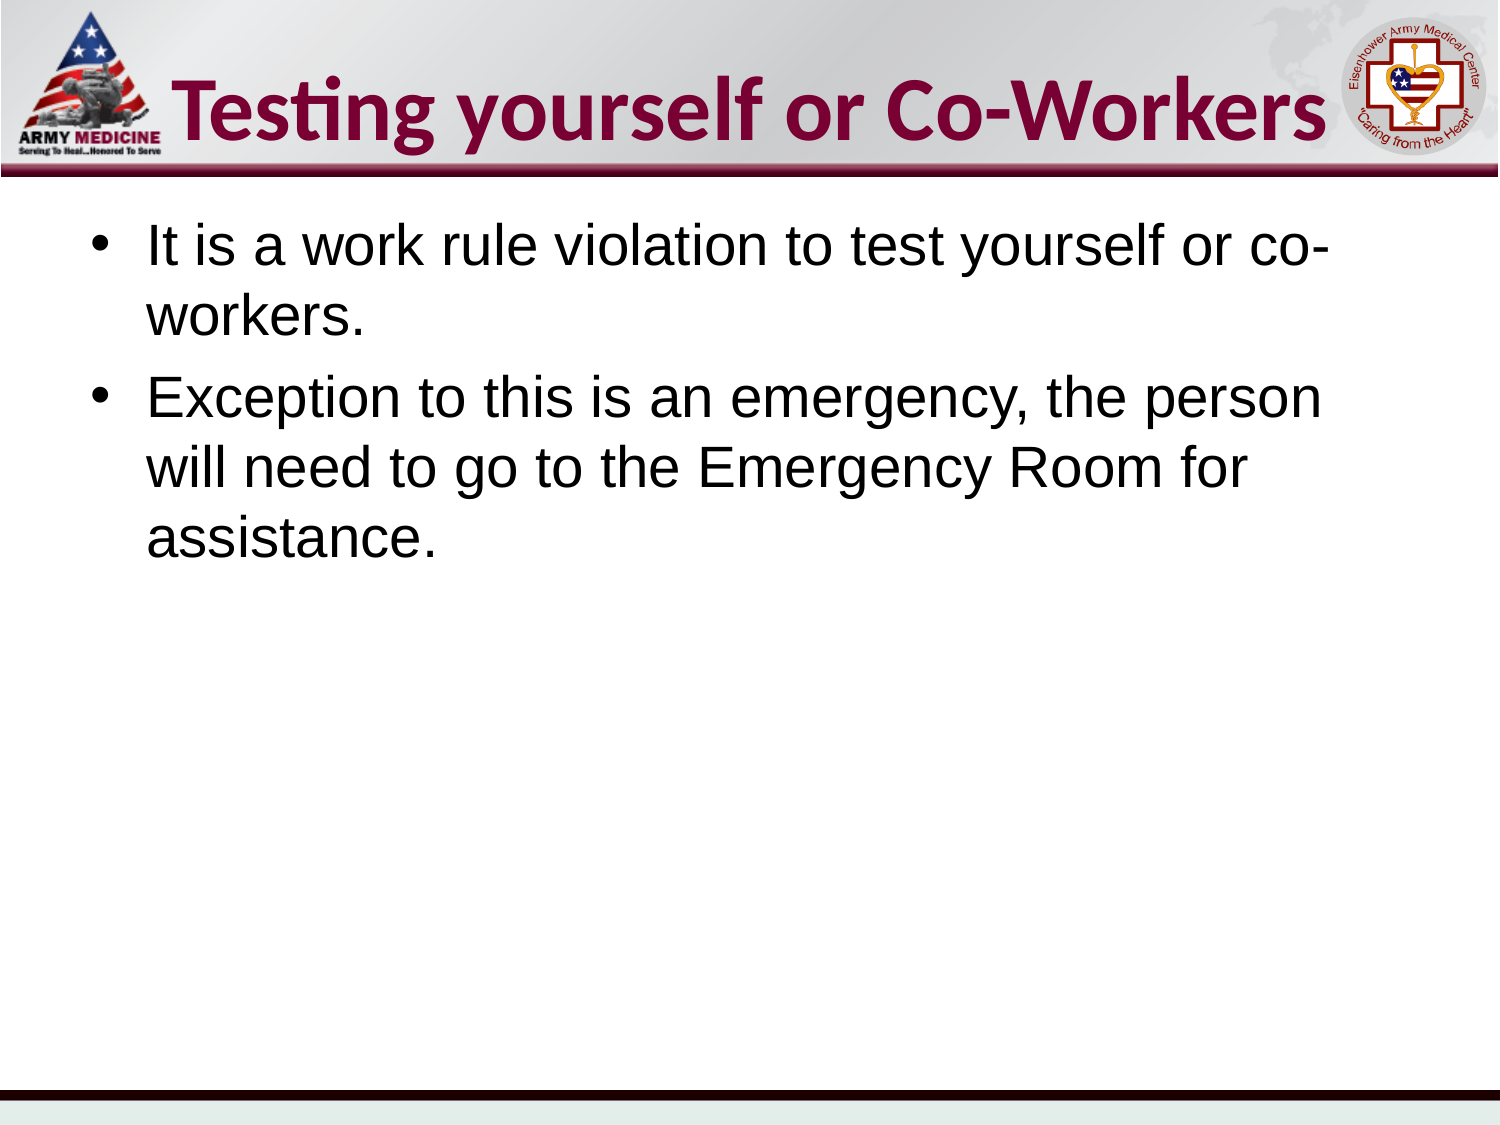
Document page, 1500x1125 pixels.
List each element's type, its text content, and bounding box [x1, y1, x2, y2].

title Testing yourself or Co-Workers [125, 45, 1375, 163]
list It is a work rule violation to test yourself or co-workers. Exception to this is an emergency, the person will need to go to the Emergency Room for assistance. [75, 200, 1425, 1025]
picture [1, 0, 1498, 177]
picture [0, 1090, 1500, 1125]
